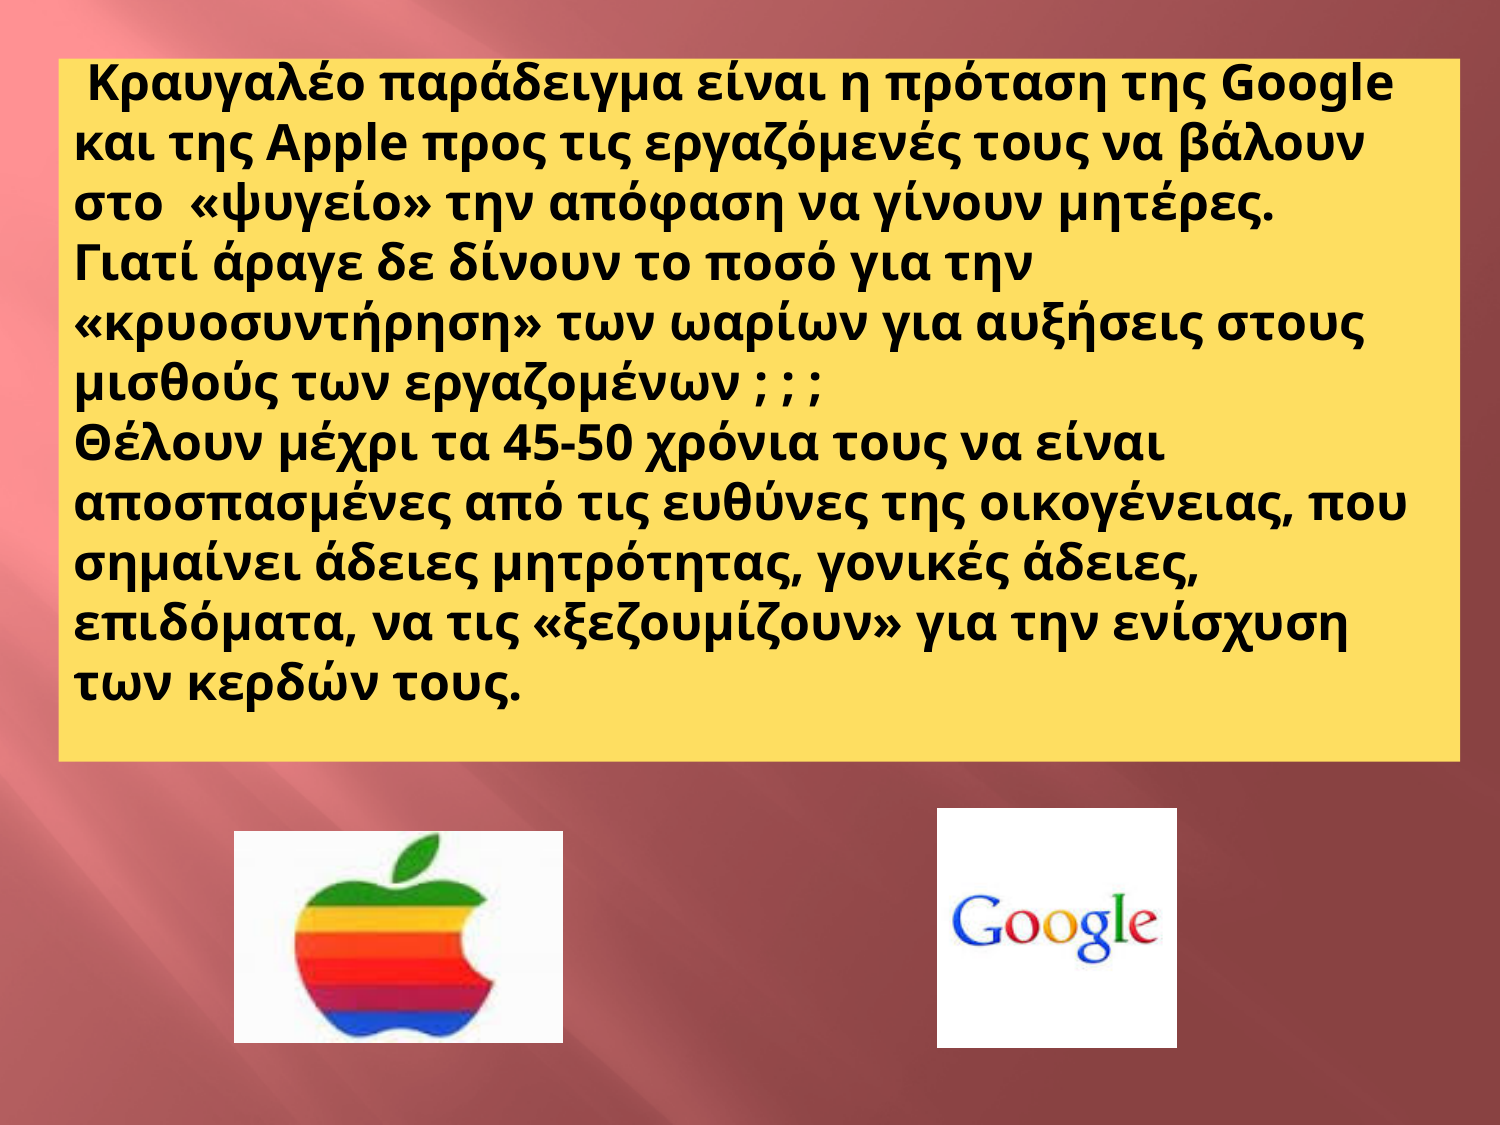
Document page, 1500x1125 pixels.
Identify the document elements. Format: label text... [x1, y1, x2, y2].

picture [937, 808, 1177, 1048]
title Κραυγαλέο παράδειγμα είναι η πρόταση της Google και της Apple προς τις εργαζόμενές τους να βάλουν στο «ψυγείο» την απόφαση να γίνουν μητέρες. Γιατί άραγε δε δίνουν το ποσό για την «κρυοσυντήρηση» των ωαρίων για αυξήσεις στους μισθούς των εργαζομένων ; ; ; Θέλουν μέχρι τα 45-50 χρόνια τους να είναι αποσπασμένες από τις ευθύνες της οικογένειας, που σημαίνει άδειες μητρότητας, γονικές άδειες, επιδόματα, να τις «ξεζουμίζουν» για την ενίσχυση των κερδών τους. [58, 58, 1461, 762]
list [234, 831, 563, 1044]
